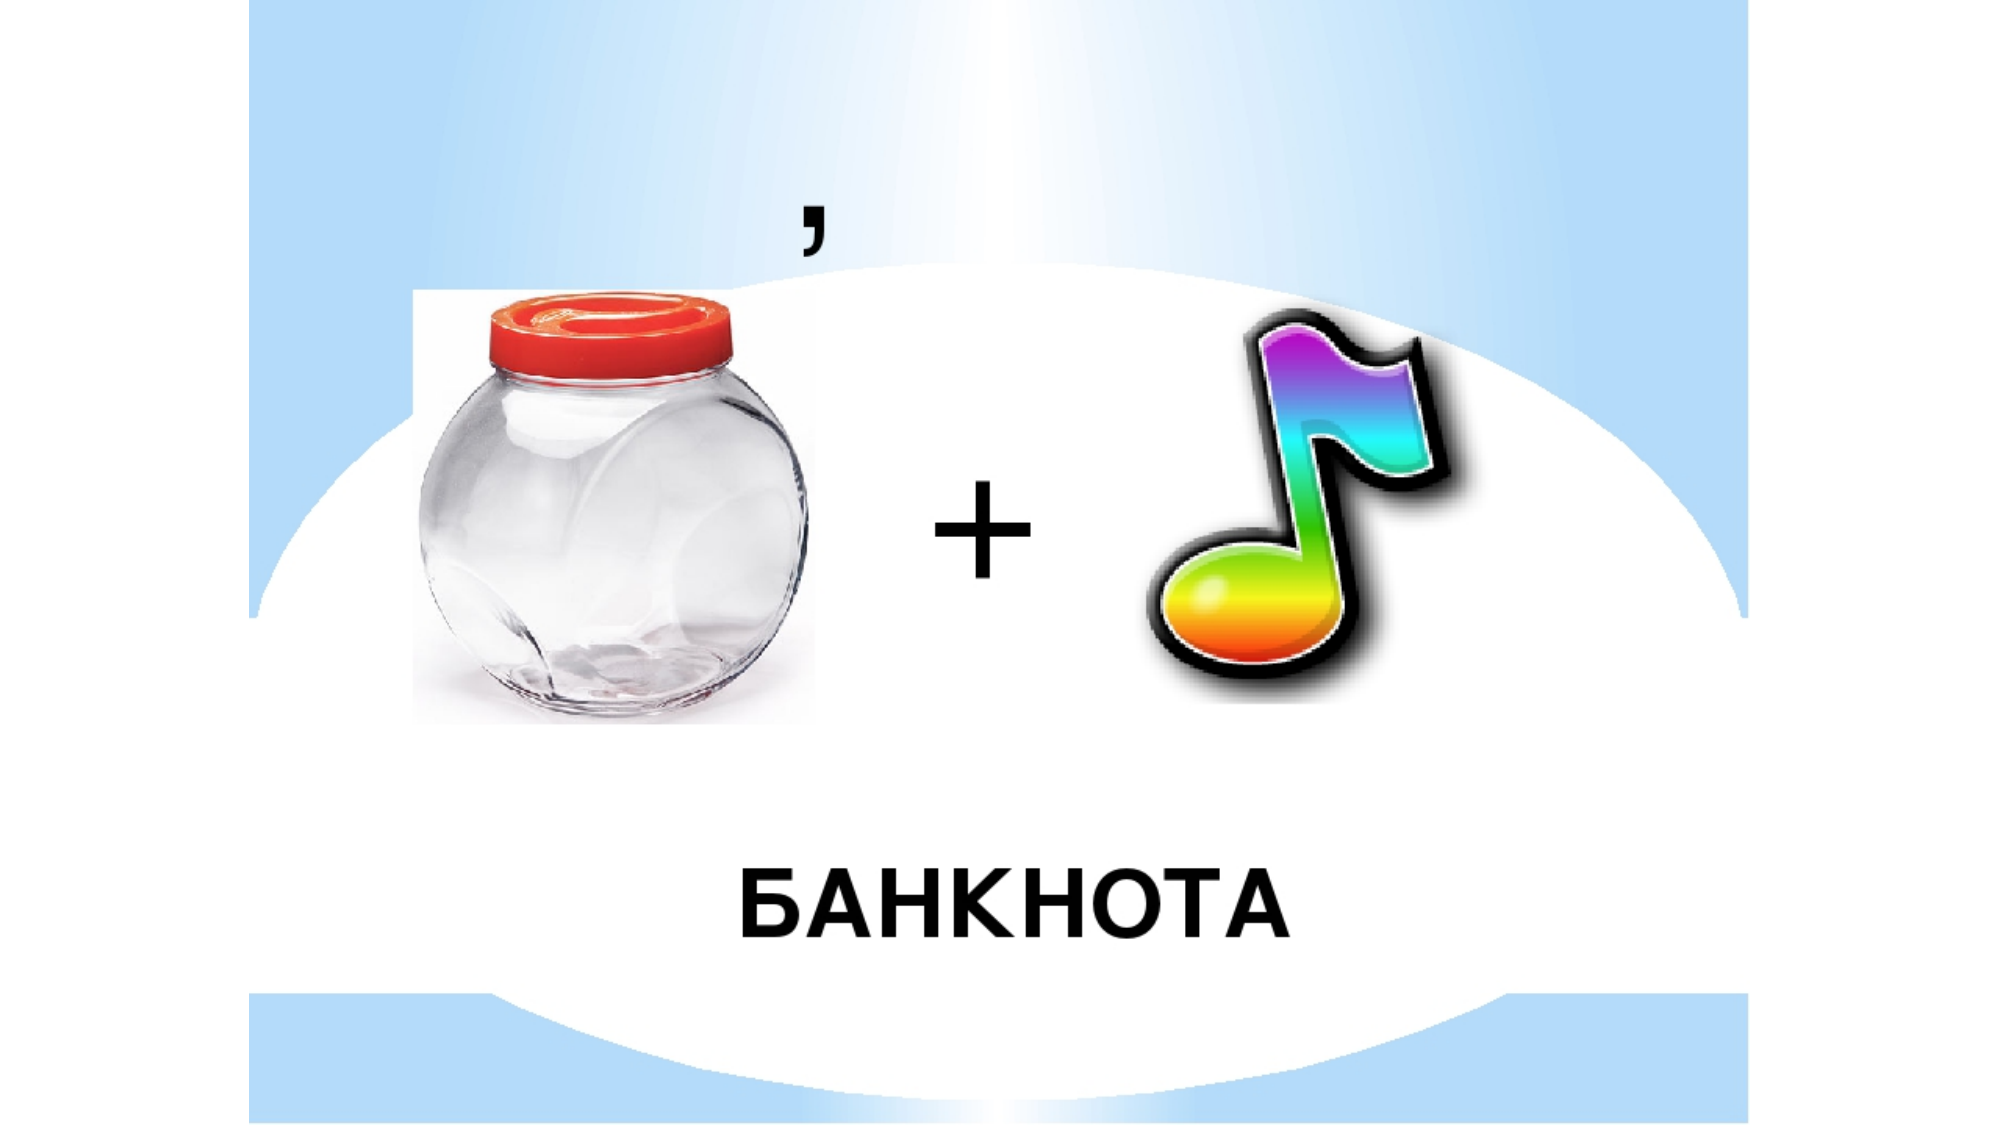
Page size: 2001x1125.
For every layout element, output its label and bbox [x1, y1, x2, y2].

picture [249, 0, 1750, 1125]
